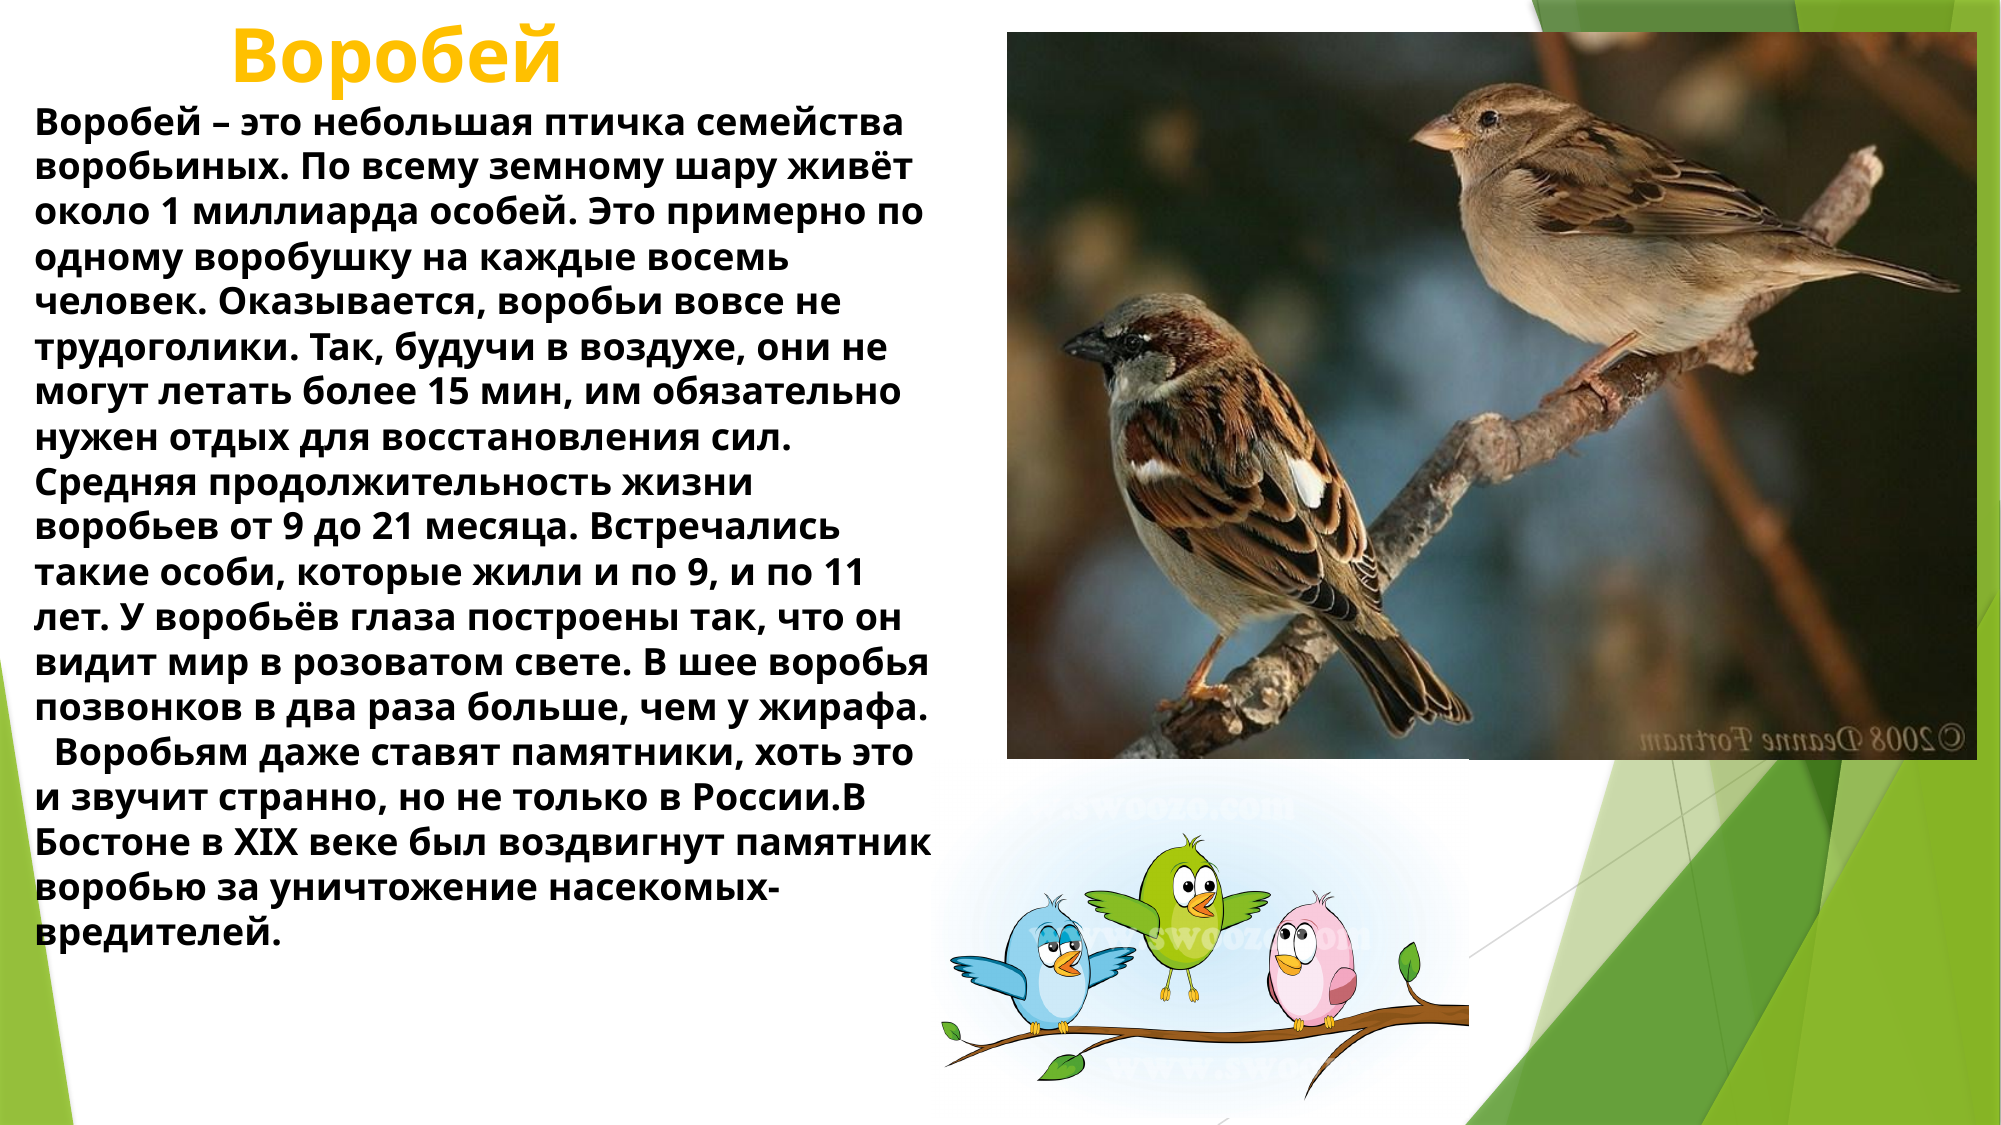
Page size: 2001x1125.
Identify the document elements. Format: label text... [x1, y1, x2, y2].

title Воробей Воробей – это небольшая птичка семейства воробьиных. По всему земному шару живёт около 1 миллиарда особей. Это примерно по одному воробушку на каждые восемь человек. Оказывается, воробьи вовсе не трудоголики. Так, будучи в воздухе, они не могут летать более 15 мин, им обязательно нужен отдых для восстановления сил. Средняя продолжительность жизни воробьев от 9 до 21 месяца. Встречались такие особи, которые жили и по 9, и по 11 лет. У воробьёв глаза построены так, что он видит мир в розоватом свете. В шее воробья позвонков в два раза больше, чем у жирафа. Воробьям даже ставят памятники, хоть это и звучит странно, но не только в России.В Бостоне в XIX веке был воздвигнут памятник воробью за уничтожение насекомых-вредителей. [19, 0, 953, 1000]
picture [931, 31, 1978, 1118]
